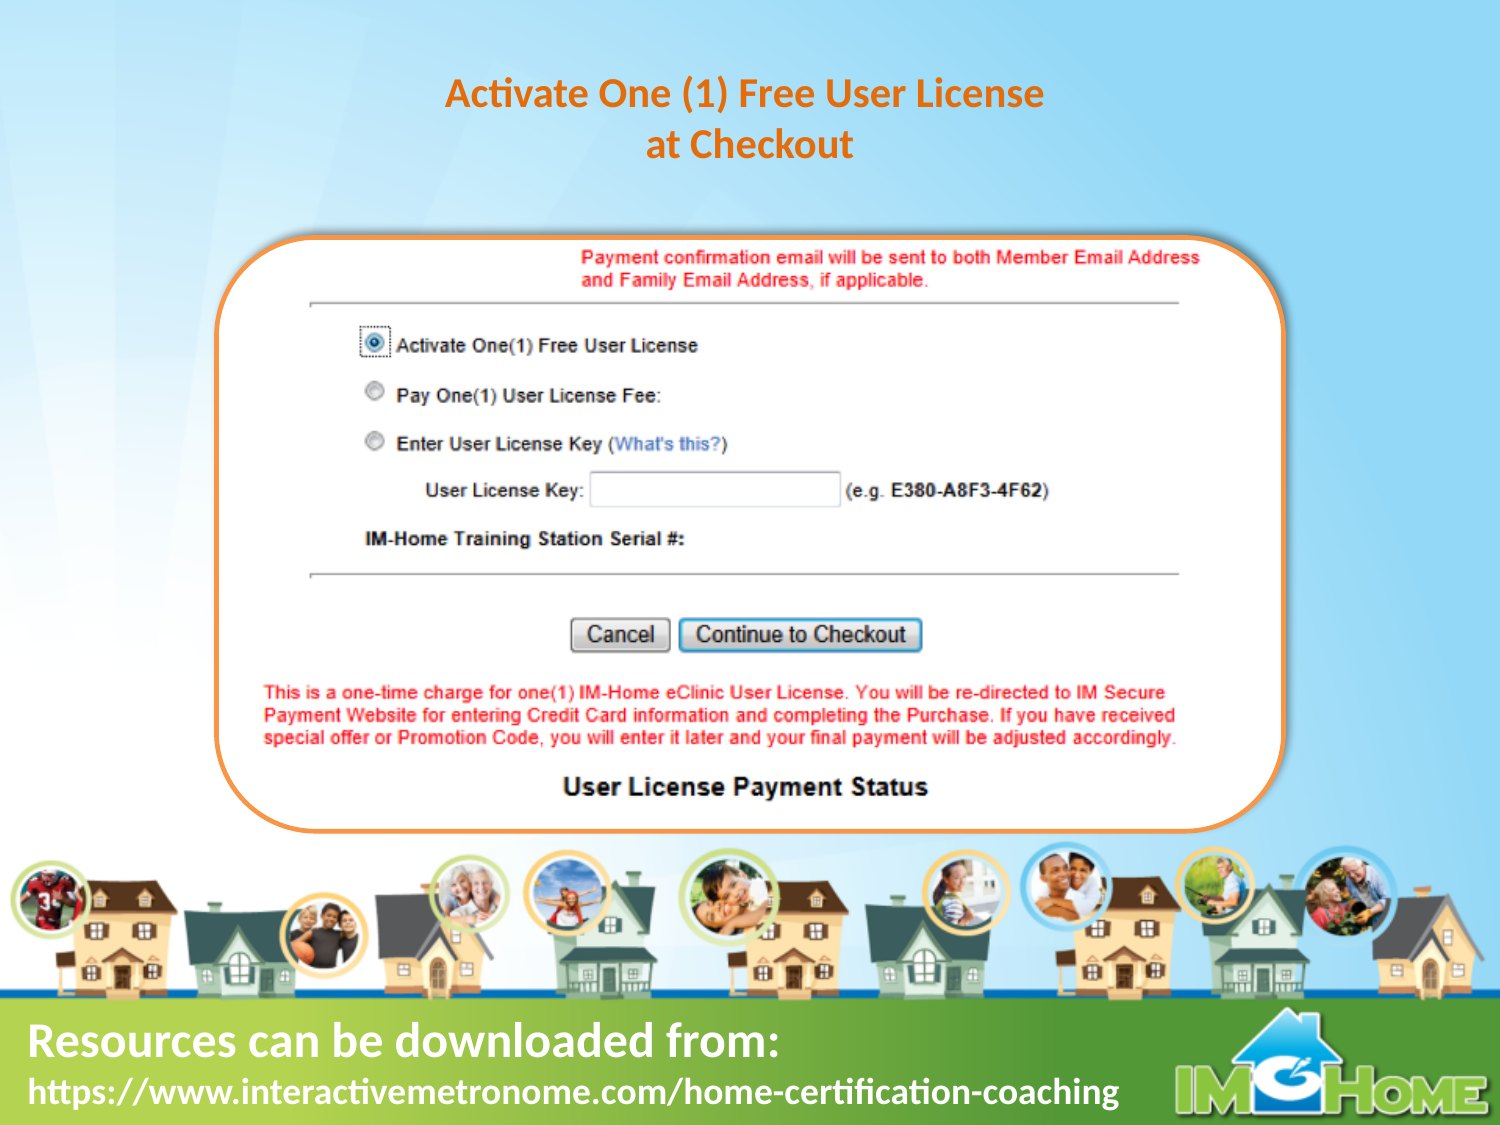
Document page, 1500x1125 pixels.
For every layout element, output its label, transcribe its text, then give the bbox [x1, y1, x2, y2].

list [216, 237, 1284, 832]
picture [0, 0, 1500, 1125]
title Activate One (1) Free User License at Checkout [68, 56, 1432, 176]
